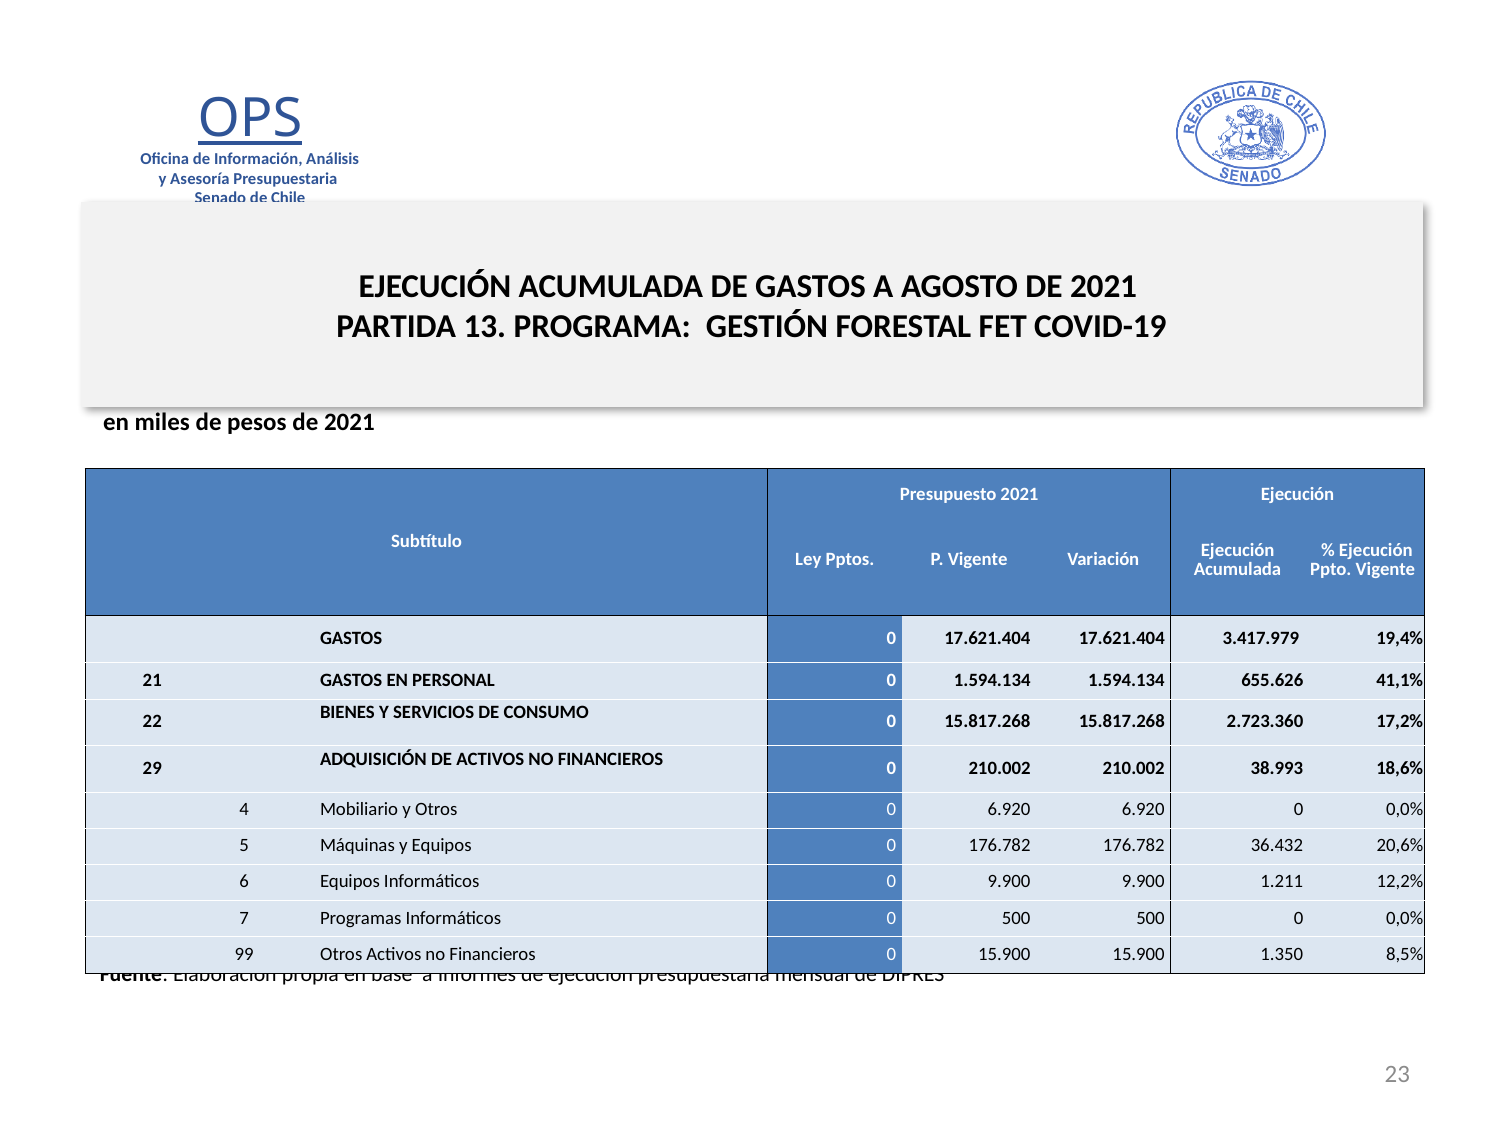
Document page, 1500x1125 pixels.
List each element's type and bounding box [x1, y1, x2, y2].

table_cell [768, 901, 1170, 936]
table_cell [1171, 663, 1424, 699]
table_cell [86, 663, 767, 699]
table_cell [768, 829, 1170, 864]
table_cell [1171, 793, 1424, 828]
table_cell [1171, 937, 1424, 973]
table_cell [86, 746, 767, 792]
table_cell [1171, 505, 1424, 615]
table_header [768, 469, 1170, 505]
table_cell [768, 865, 1170, 900]
table_cell [768, 746, 1170, 792]
table_cell [768, 700, 1170, 745]
table_cell [86, 700, 767, 745]
table_cell [1171, 616, 1424, 662]
table_cell [86, 793, 767, 828]
table_cell [86, 901, 767, 936]
table_cell [86, 865, 767, 900]
table_cell [1171, 700, 1424, 745]
table_cell [768, 616, 1170, 662]
text_box [88, 407, 1380, 446]
table_cell [1171, 901, 1424, 936]
title [82, 202, 1422, 407]
table_cell [86, 937, 767, 973]
table_header [1171, 469, 1424, 505]
table_cell [86, 829, 767, 864]
table_header [86, 469, 767, 615]
table_cell [1171, 829, 1424, 864]
footer [85, 974, 1365, 989]
slide_number [1074, 1042, 1425, 1103]
table_cell [86, 616, 767, 662]
table_cell [768, 505, 1170, 615]
table_cell [768, 937, 1170, 973]
table_cell [1171, 865, 1424, 900]
table_cell [1171, 746, 1424, 792]
table_cell [768, 793, 1170, 828]
table_cell [768, 663, 1170, 699]
picture [1160, 74, 1340, 191]
